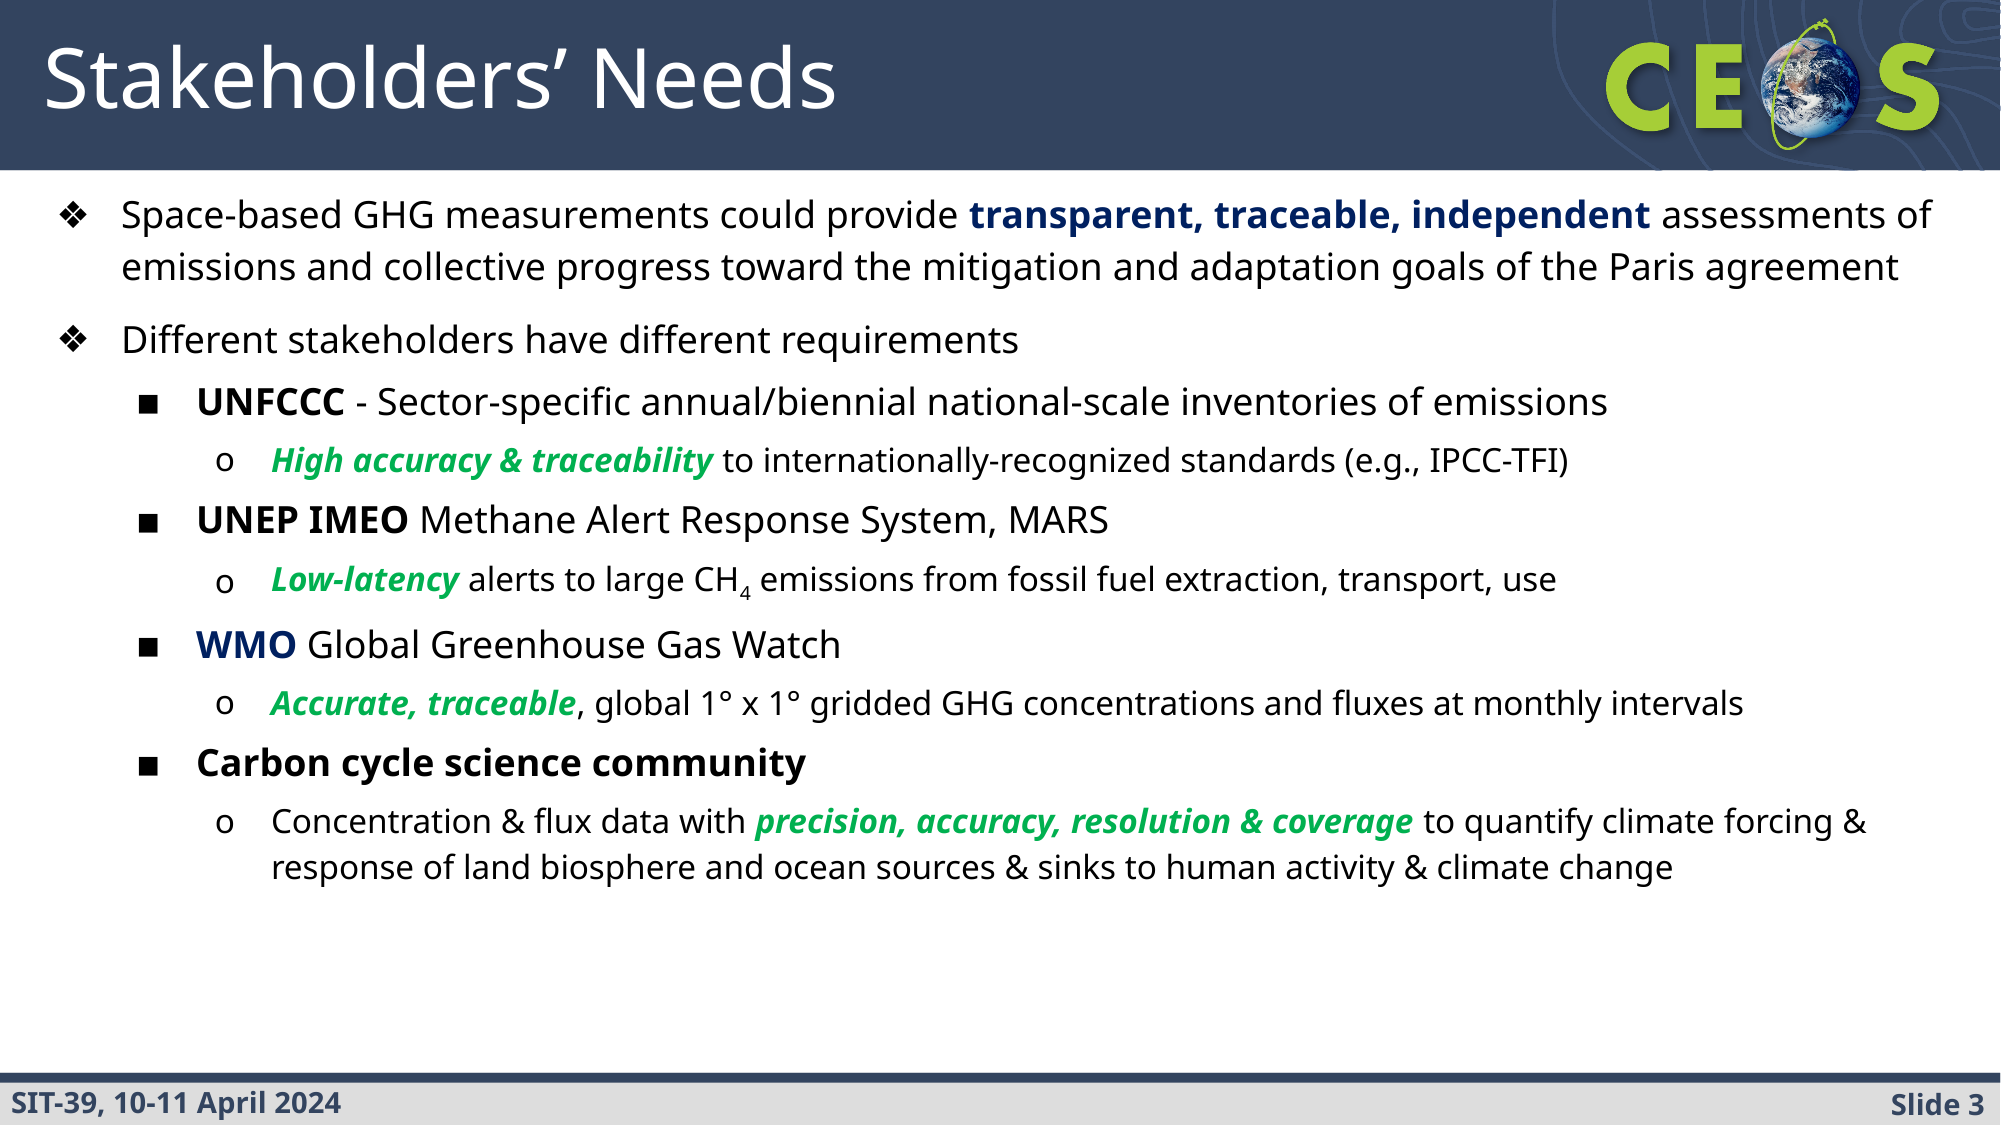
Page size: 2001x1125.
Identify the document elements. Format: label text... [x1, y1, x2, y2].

picture [1606, 18, 1939, 150]
title Stakeholders’ Needs [28, 28, 1569, 157]
list Space-based GHG measurements could provide transparent, traceable, independent assessments of emissions and collective progress toward the mitigation and adaptation goals of the Paris agreement Different stakeholders have different requirements UNFCCC - Sector-specific annual/biennial national-scale inventories of emissions High accuracy & traceability to internationally-recognized standards (e.g., IPCC-TFI) UNEP IMEO Methane Alert Response System, MARS Low-latency alerts to large CH4 emissions from fossil fuel extraction, transport, use WMO Global Greenhouse Gas Watch Accurate, traceable, global 1° x 1° gridded GHG concentrations and fluxes at monthly intervals Carbon cycle science community Concentration & flux data with precision, accuracy, resolution & coverage to quantify climate forcing & response of land biosphere and ocean sources & sinks to human activity & climate change [31, 177, 1967, 1052]
